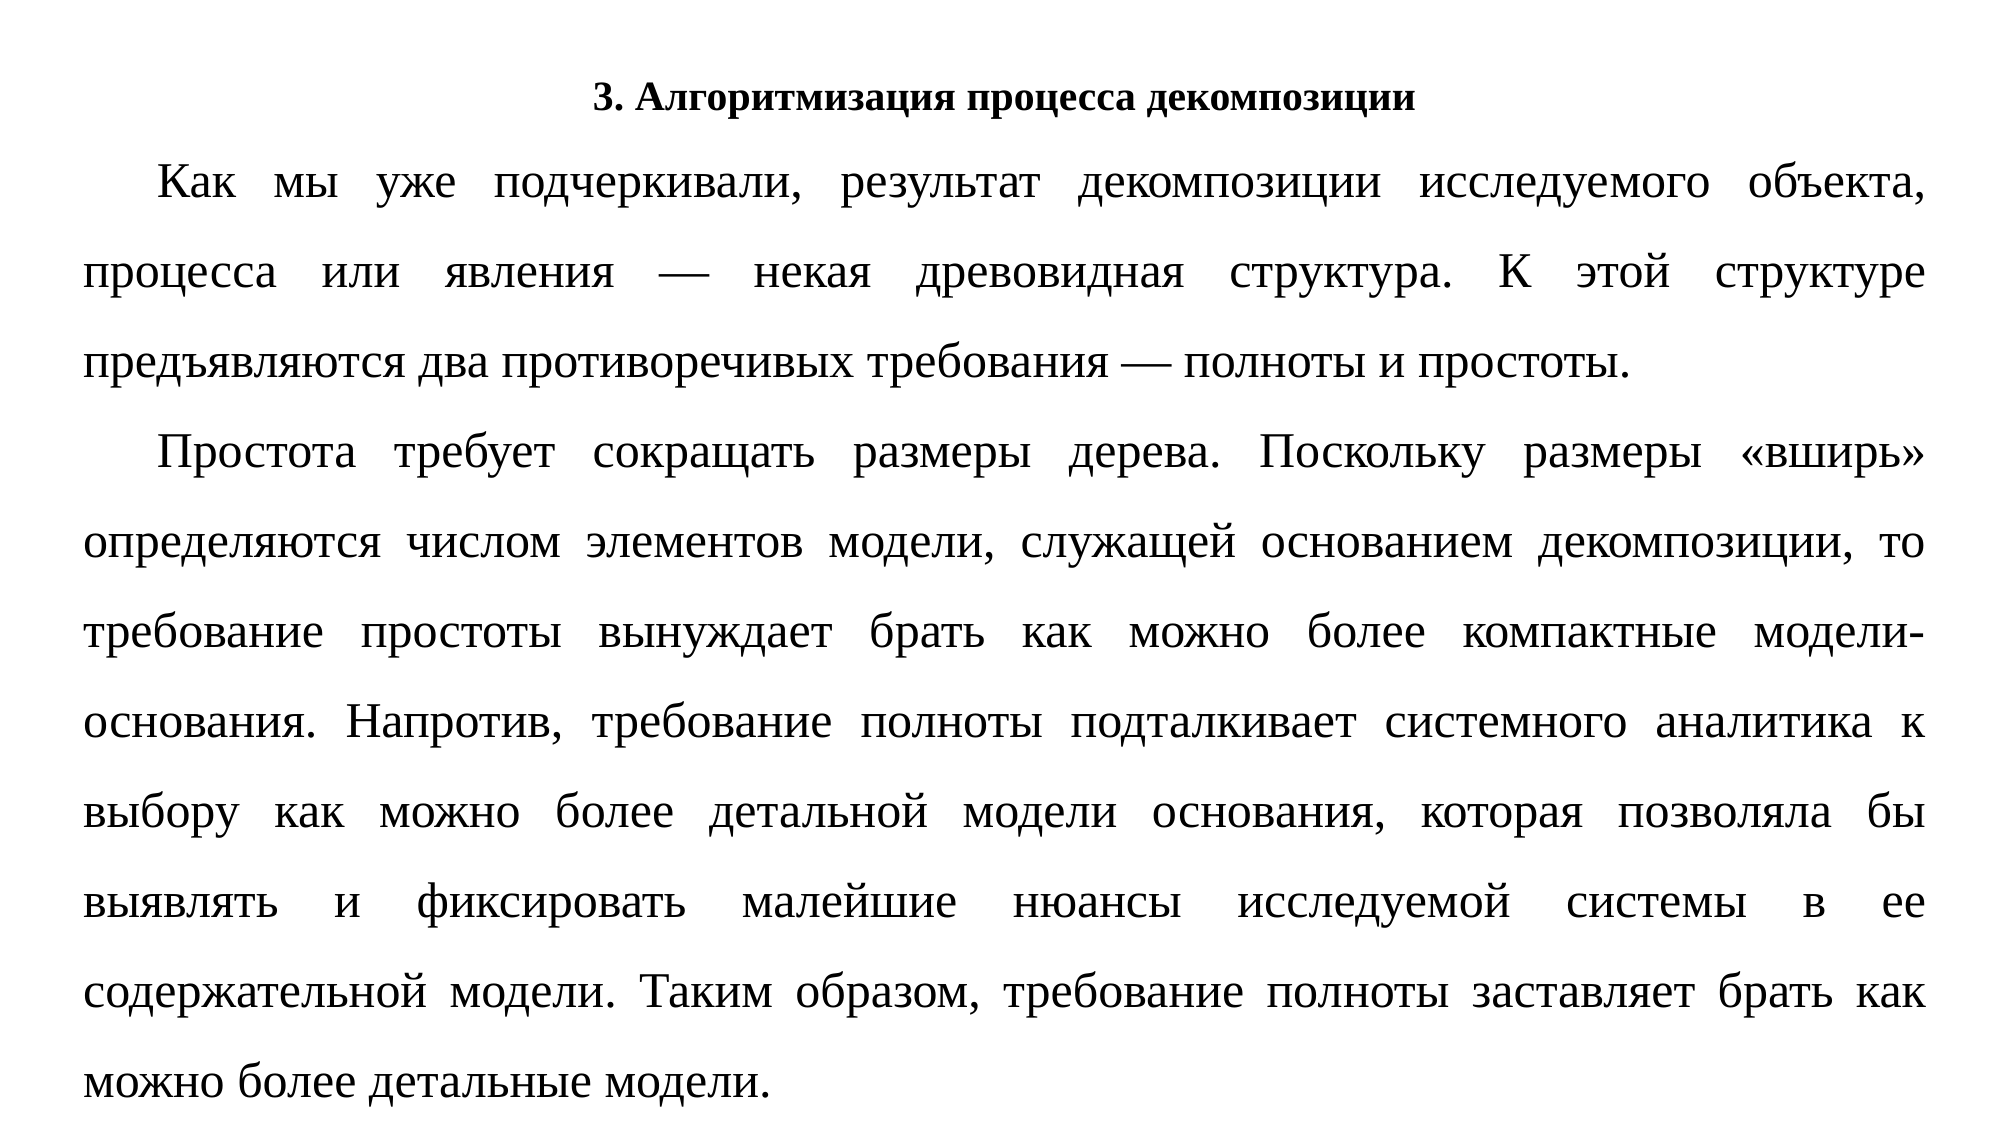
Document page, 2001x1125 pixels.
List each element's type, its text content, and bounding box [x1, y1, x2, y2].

text_box 3. Алгоритмизация процесса декомпозиции [578, 36, 1432, 110]
text_box Как мы уже подчеркивали, результат декомпозиции исследуе­мого объекта, процесса или явления — некая древовидная структу­ра. К этой структуре предъявляются два противоречивых требова­ния — полноты и простоты. Простота требует сокращать размеры дерева. Поскольку раз­меры «вширь» определяются числом элементов модели, служащей основанием декомпозиции, то требование простоты вынуждает брать как можно более компактные модели-основания. Напротив, требование полноты подталкивает системного аналитика к выбору как можно более детальной модели основания, которая позволяла бы выявлять и фиксировать малейшие нюансы исследуемой систе­мы в ее содержательной модели. Таким образом, требование пол­ноты заставляет брать как можно более детальные модели. [68, 110, 1941, 1115]
